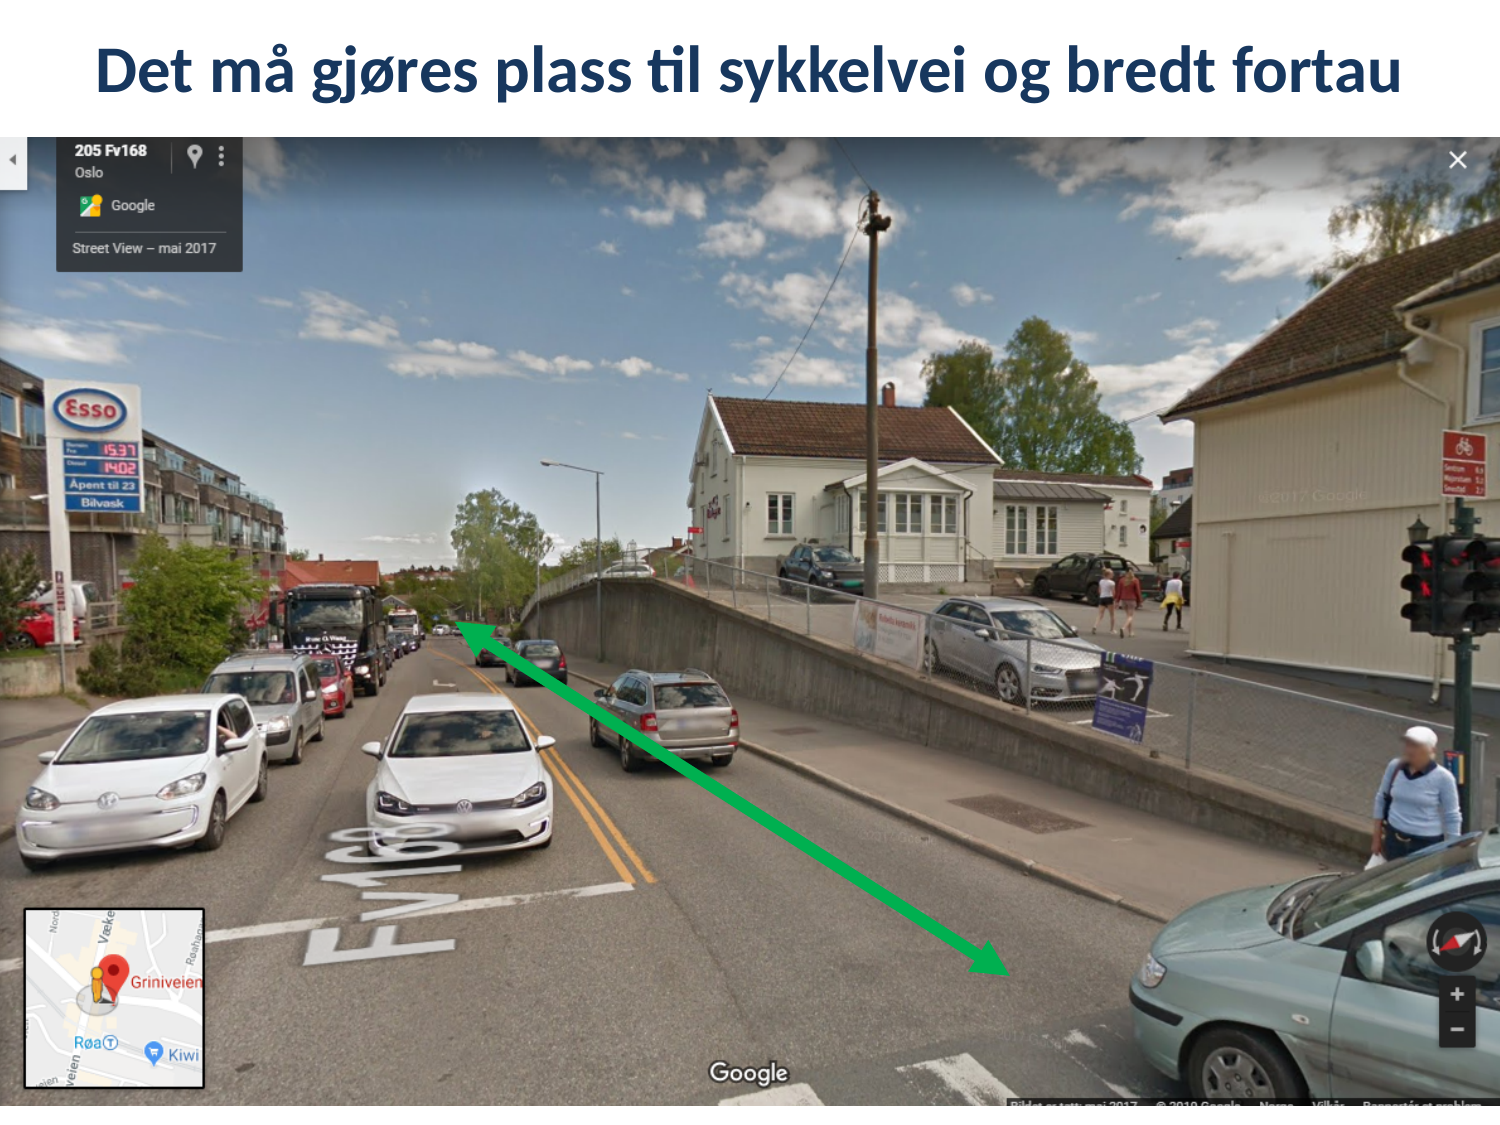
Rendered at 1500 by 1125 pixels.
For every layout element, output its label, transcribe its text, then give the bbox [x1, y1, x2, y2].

text_box Det må gjøres plass til sykkelvei og bredt fortau [0, 18, 1500, 136]
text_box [454, 621, 1011, 977]
picture [0, 136, 1500, 1107]
